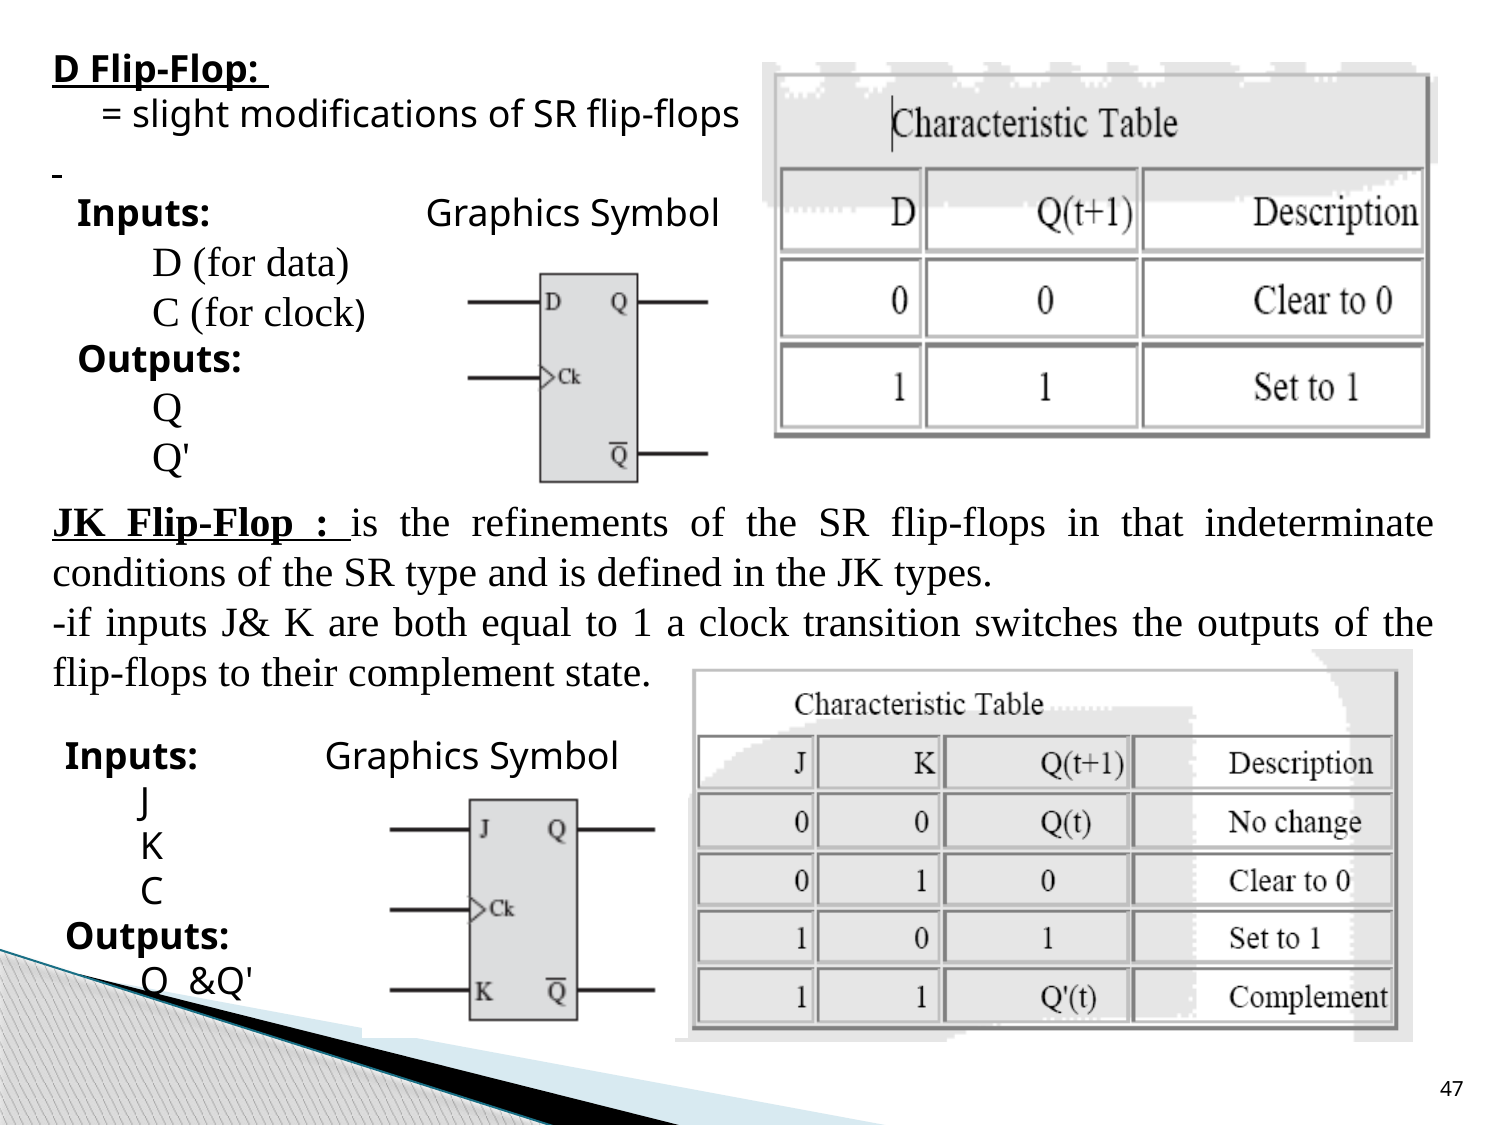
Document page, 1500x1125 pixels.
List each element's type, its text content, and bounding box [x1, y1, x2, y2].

picture [437, 258, 726, 497]
text_box Inputs: Graphics Symbol D (for data) C (for clock) Outputs: Q Q' [62, 182, 750, 487]
text_box D Flip-Flop: = slight modifications of SR flip-flops [37, 37, 788, 188]
slide_number 47 [1418, 1051, 1479, 1112]
text_box JK Flip-Flop : is the refinements of the SR flip-flops in that indeterminate conditions of the SR type and is defined in the JK types. -if inputs J& K are both equal to 1 a clock transition switches the outputs of the flip-flops to their complement state. [37, 487, 1450, 703]
picture [362, 649, 1413, 1043]
picture [762, 62, 1438, 451]
text_box Inputs: Graphics Symbol J K C Outputs: Q &Q' [49, 724, 663, 1010]
